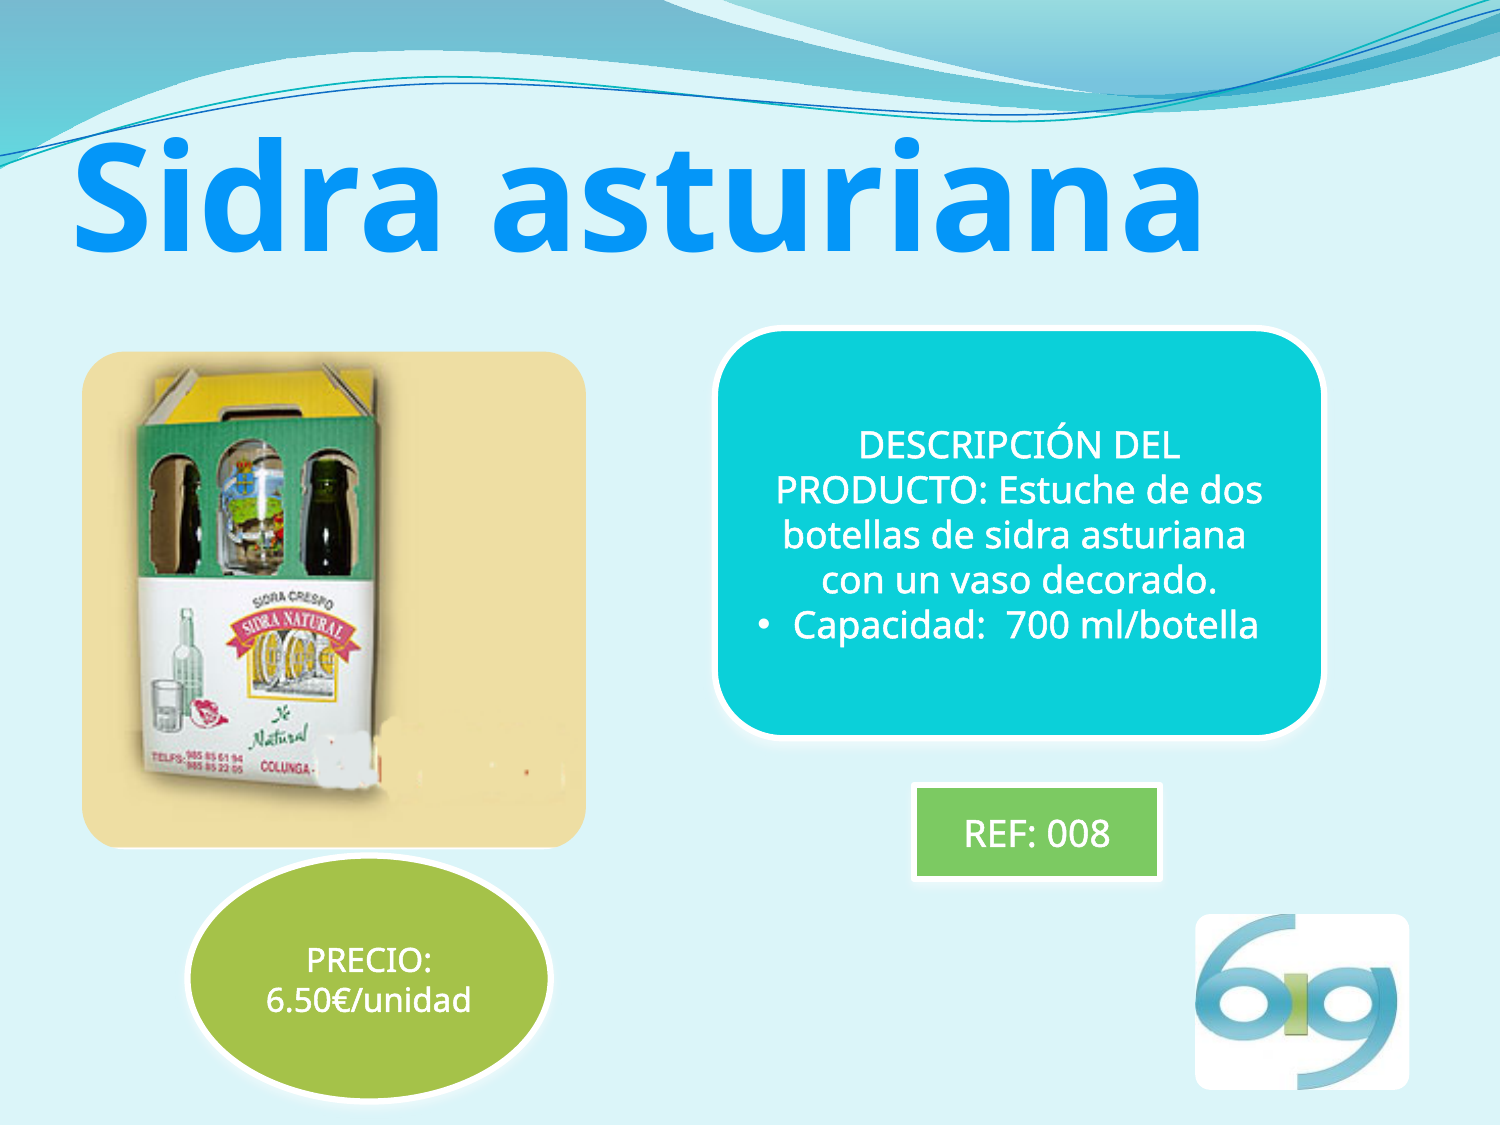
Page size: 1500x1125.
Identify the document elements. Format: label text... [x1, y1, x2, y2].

text_box DESCRIPCIÓN DEL PRODUCTO: Estuche de dos botellas de sidra asturiana con un vaso decorado. Capacidad: 700 ml/botella [711, 324, 1328, 742]
text_box REF: 008 [911, 782, 1163, 882]
title Sidra asturiana [70, 93, 1421, 282]
text_box PRECIO: 6.50€/unidad [184, 863, 554, 1105]
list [81, 351, 587, 850]
picture [1195, 913, 1410, 1091]
